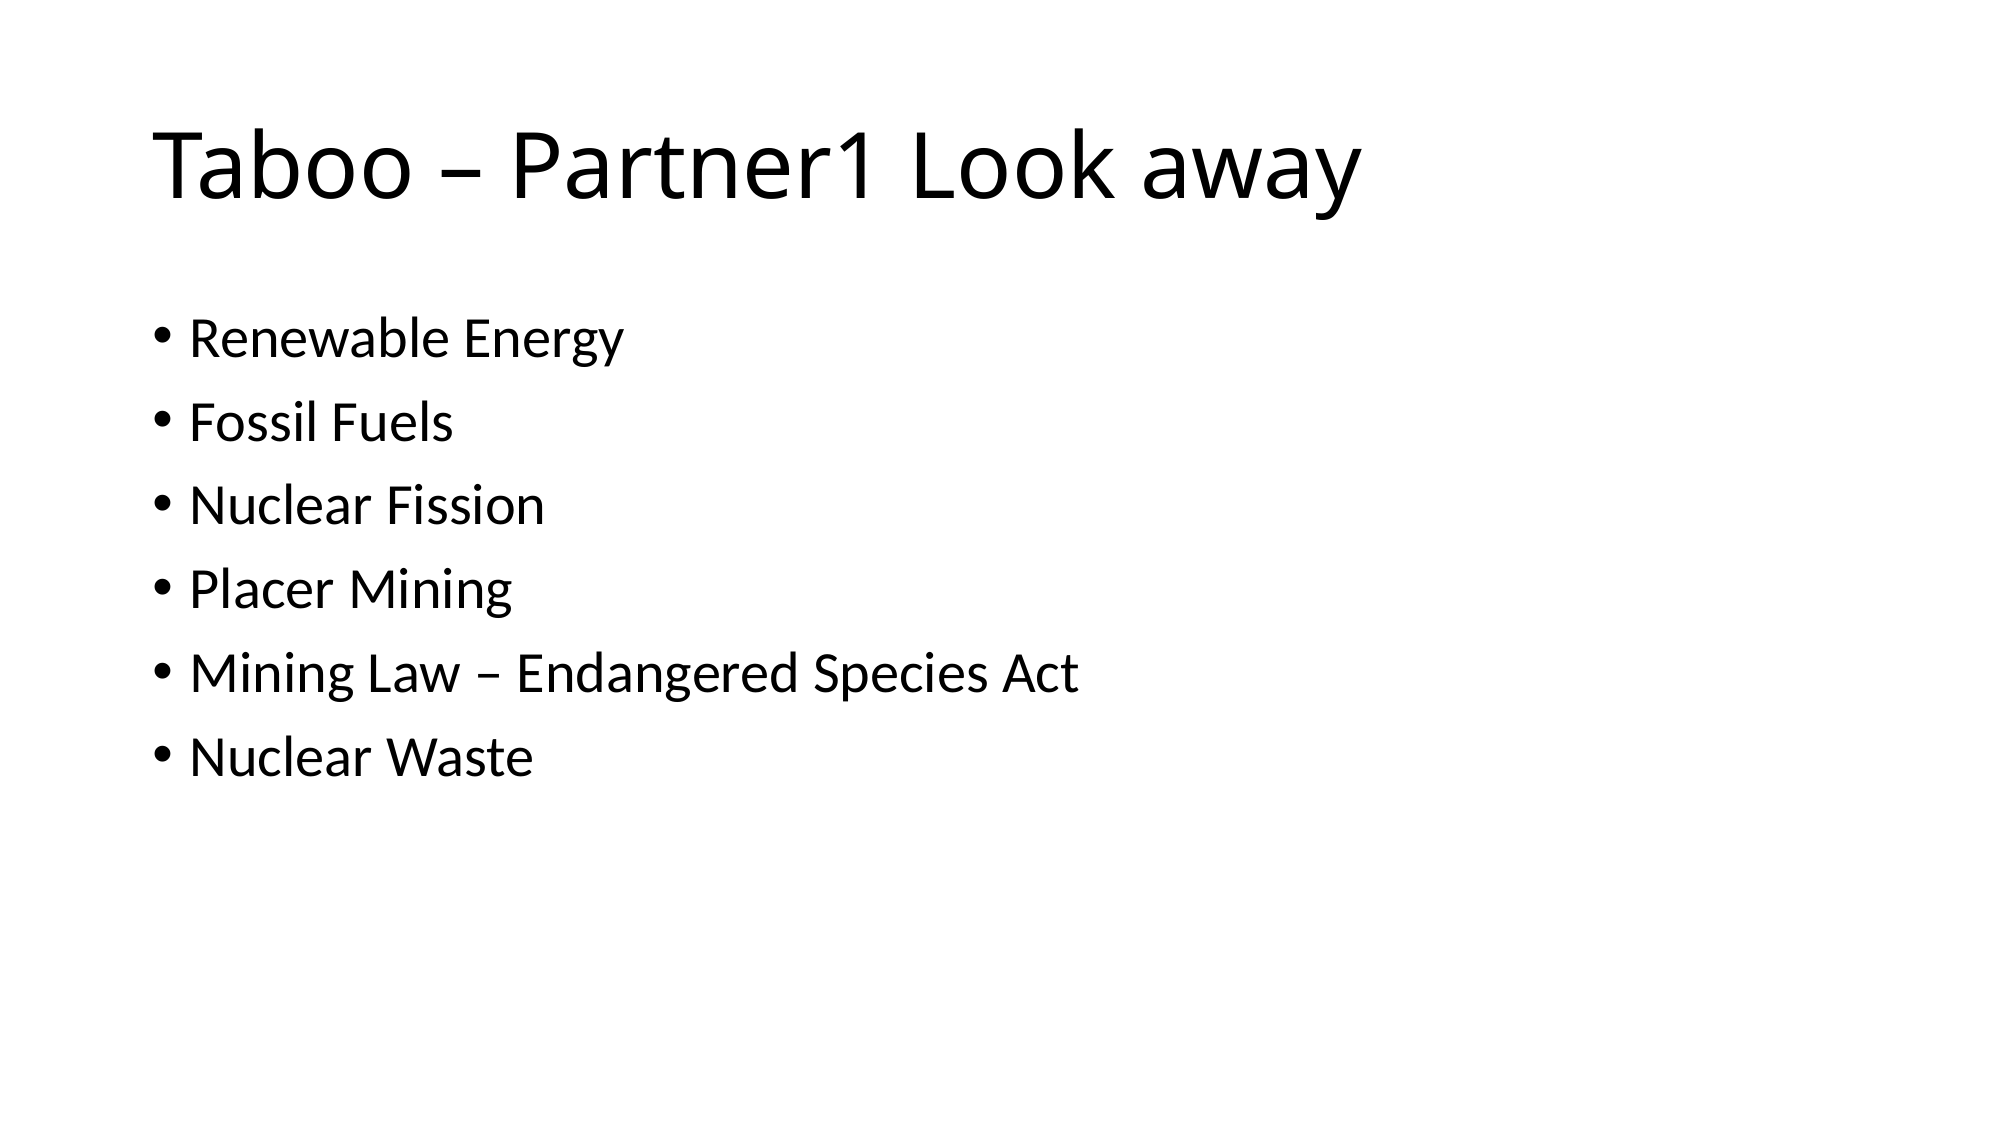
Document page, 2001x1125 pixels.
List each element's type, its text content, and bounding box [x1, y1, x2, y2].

title Taboo – Partner1 Look away [137, 59, 1863, 278]
list Renewable Energy Fossil Fuels Nuclear Fission Placer Mining Mining Law – Endangered Species Act Nuclear Waste [137, 299, 1863, 1014]
